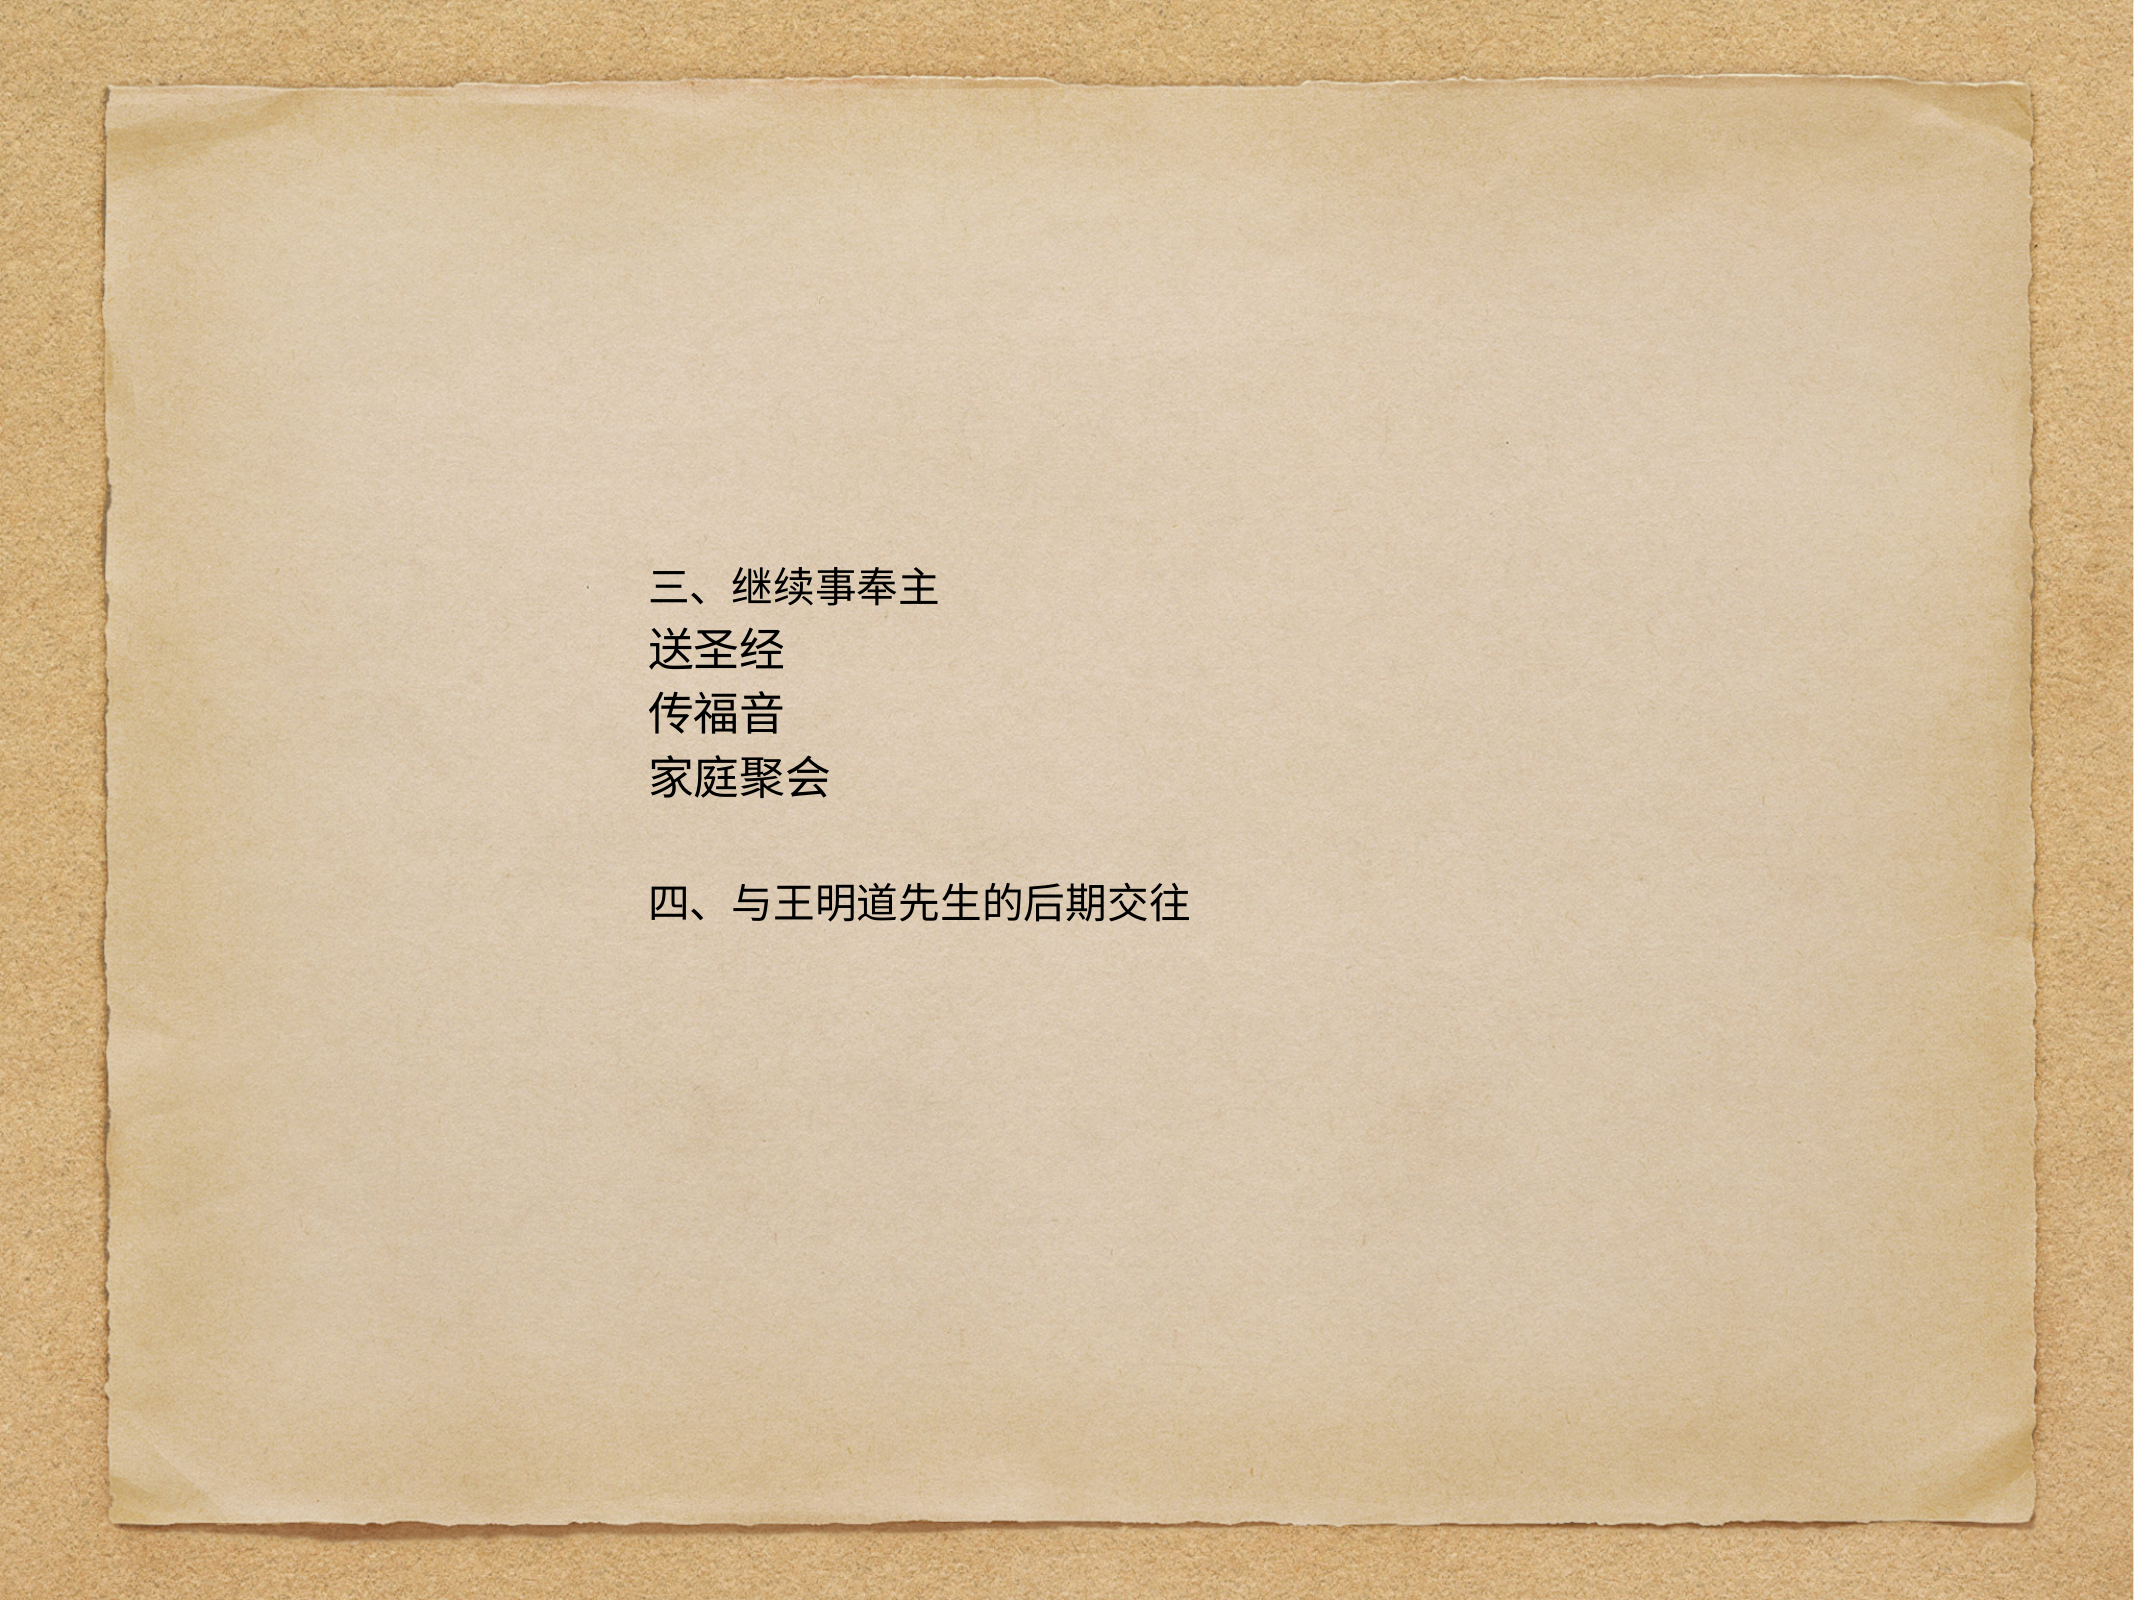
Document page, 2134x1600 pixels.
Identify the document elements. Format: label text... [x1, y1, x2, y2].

picture [0, 0, 2134, 1600]
text_box 三、继续事奉主 送圣经 传福音 家庭聚会 四、与王明道先生的后期交往 [639, 544, 1494, 936]
